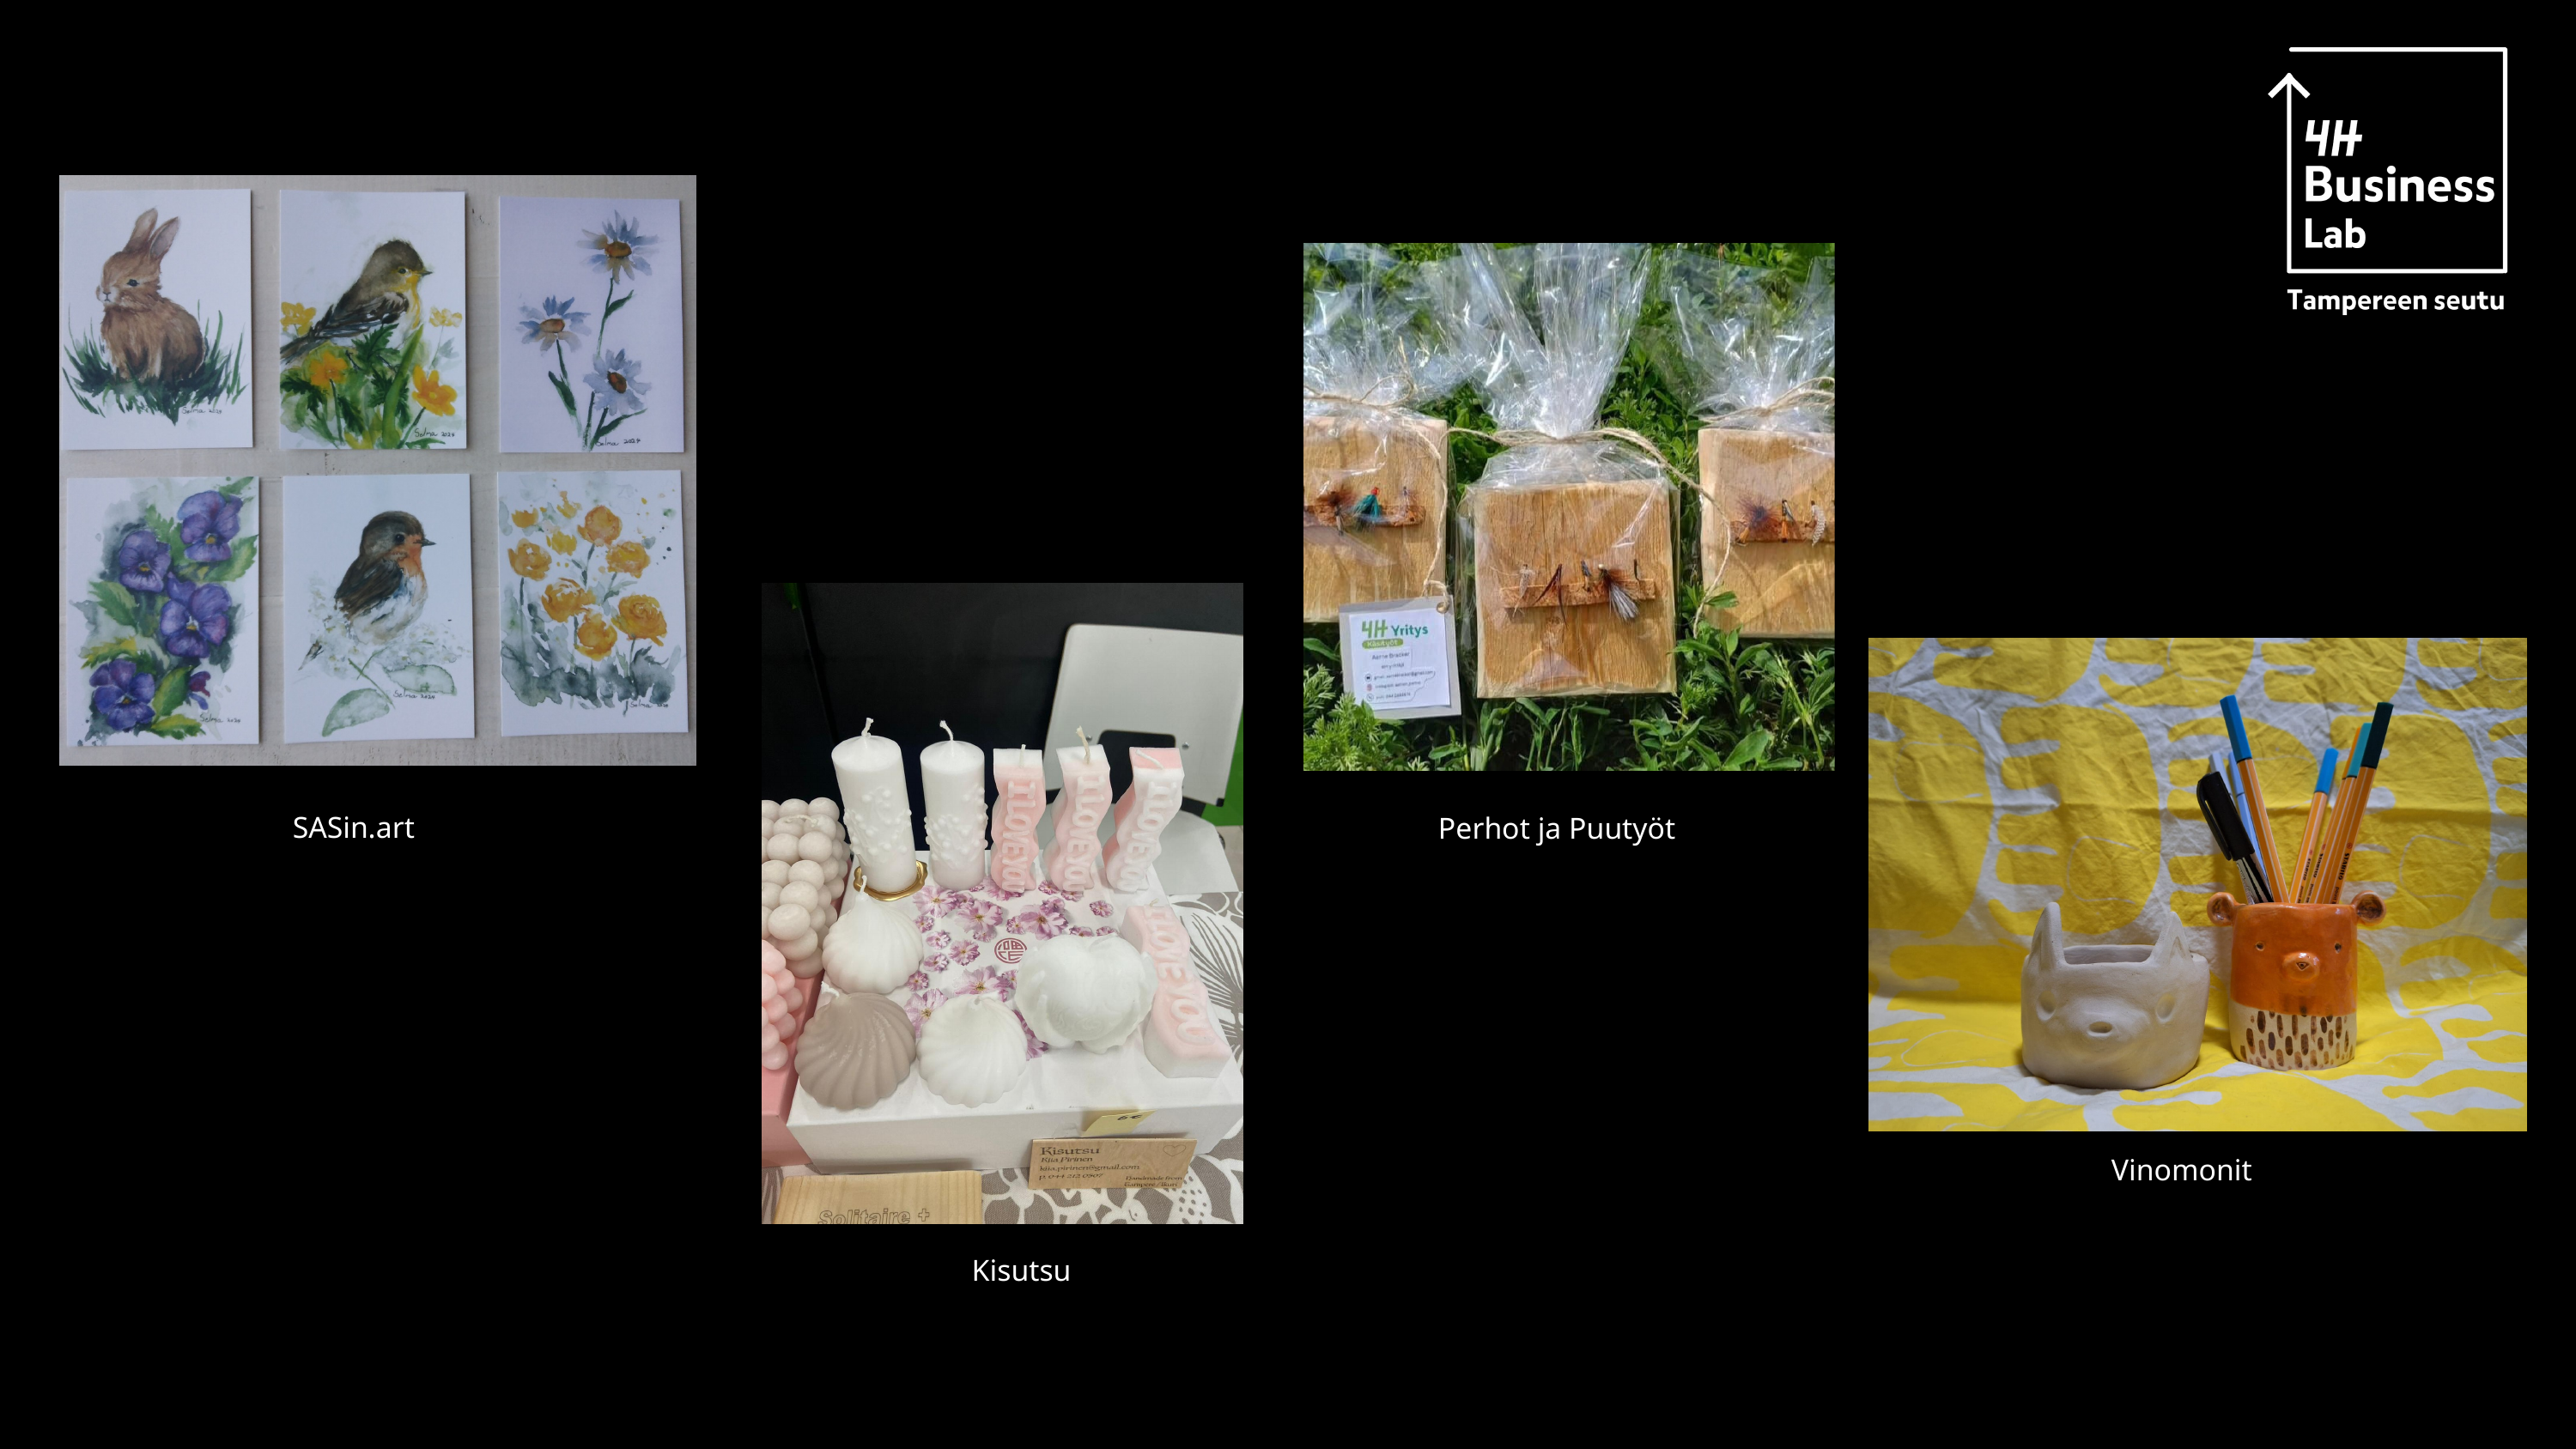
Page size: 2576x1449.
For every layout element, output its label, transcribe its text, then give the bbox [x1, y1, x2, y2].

text_box Kisutsu [700, 1246, 1344, 1287]
text_box [2251, 28, 2543, 319]
picture [59, 175, 696, 766]
text_box SASin.art [32, 803, 676, 885]
picture [1303, 243, 1835, 771]
picture [1868, 638, 2527, 1131]
text_box Vinomonit [1860, 1145, 2504, 1186]
text_box Perhot ja Puutyöt [1247, 804, 1864, 846]
picture [762, 583, 1243, 1225]
